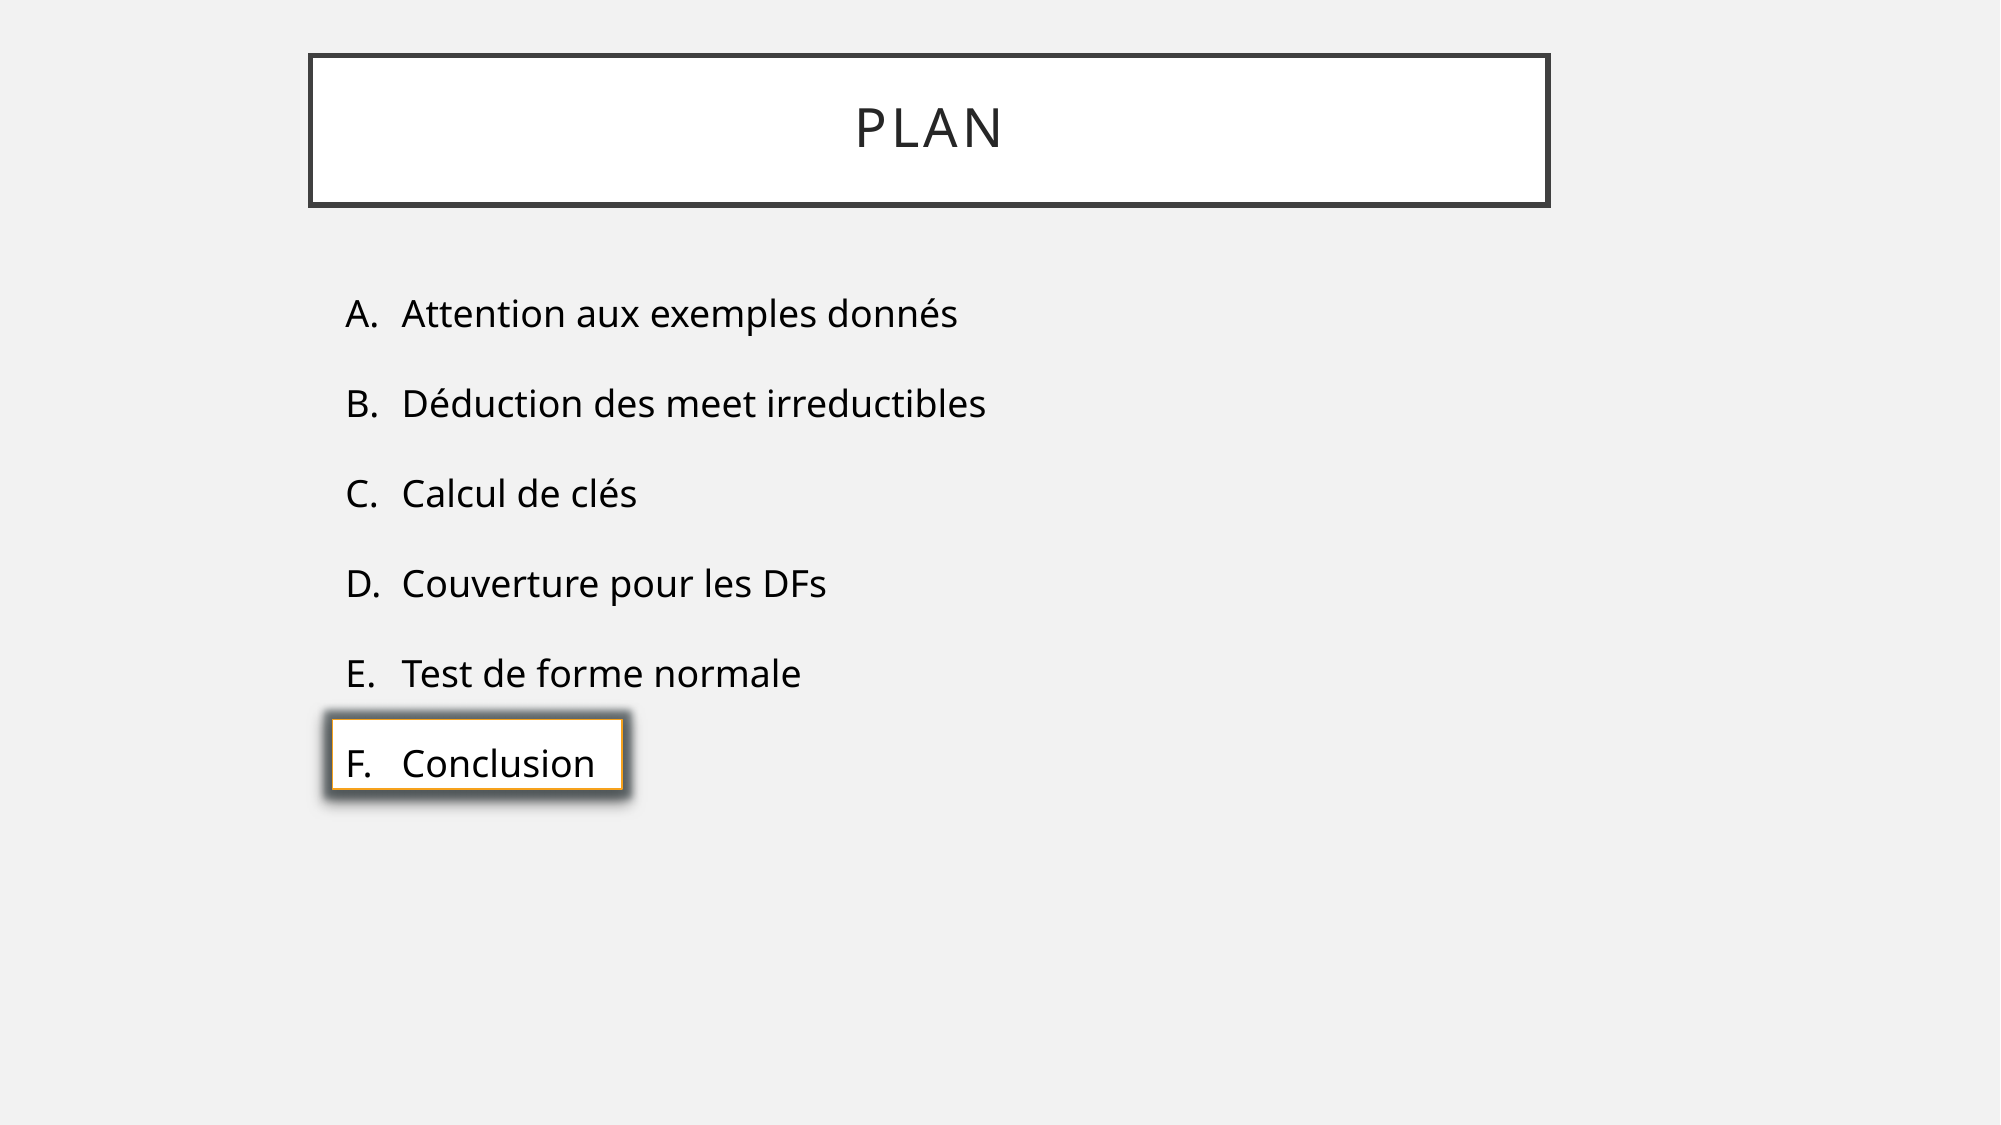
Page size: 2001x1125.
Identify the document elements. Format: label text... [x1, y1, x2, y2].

text_box Plan [310, 55, 1548, 206]
text_box Attention aux exemples donnés Déduction des meet irreductibles Calcul de clés Couverture pour les DFs Test de forme normale Conclusion [330, 237, 1631, 793]
